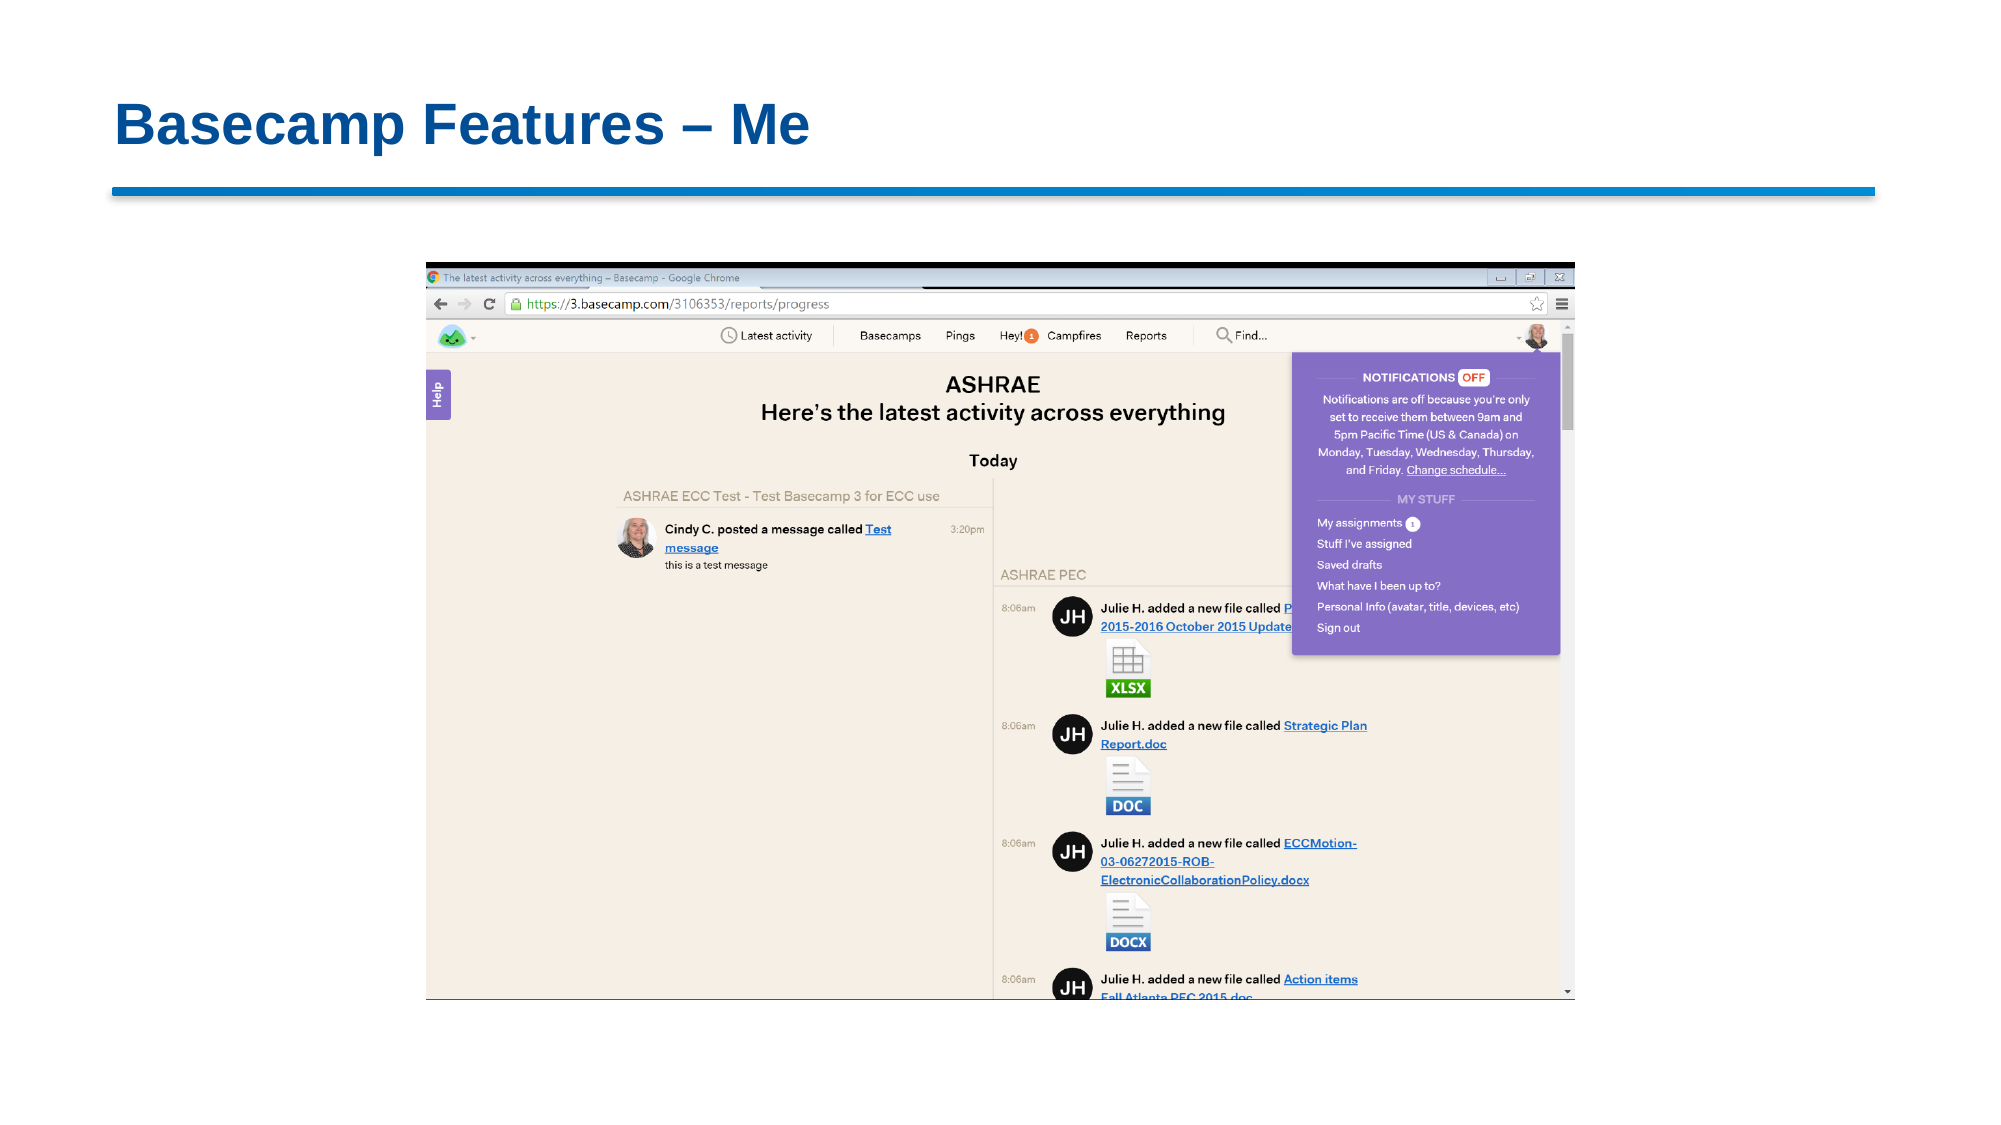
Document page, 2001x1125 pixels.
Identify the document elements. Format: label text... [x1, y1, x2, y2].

text_box Basecamp Features – Me [99, 54, 1875, 188]
text_box [112, 187, 1876, 196]
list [420, 262, 1580, 1006]
